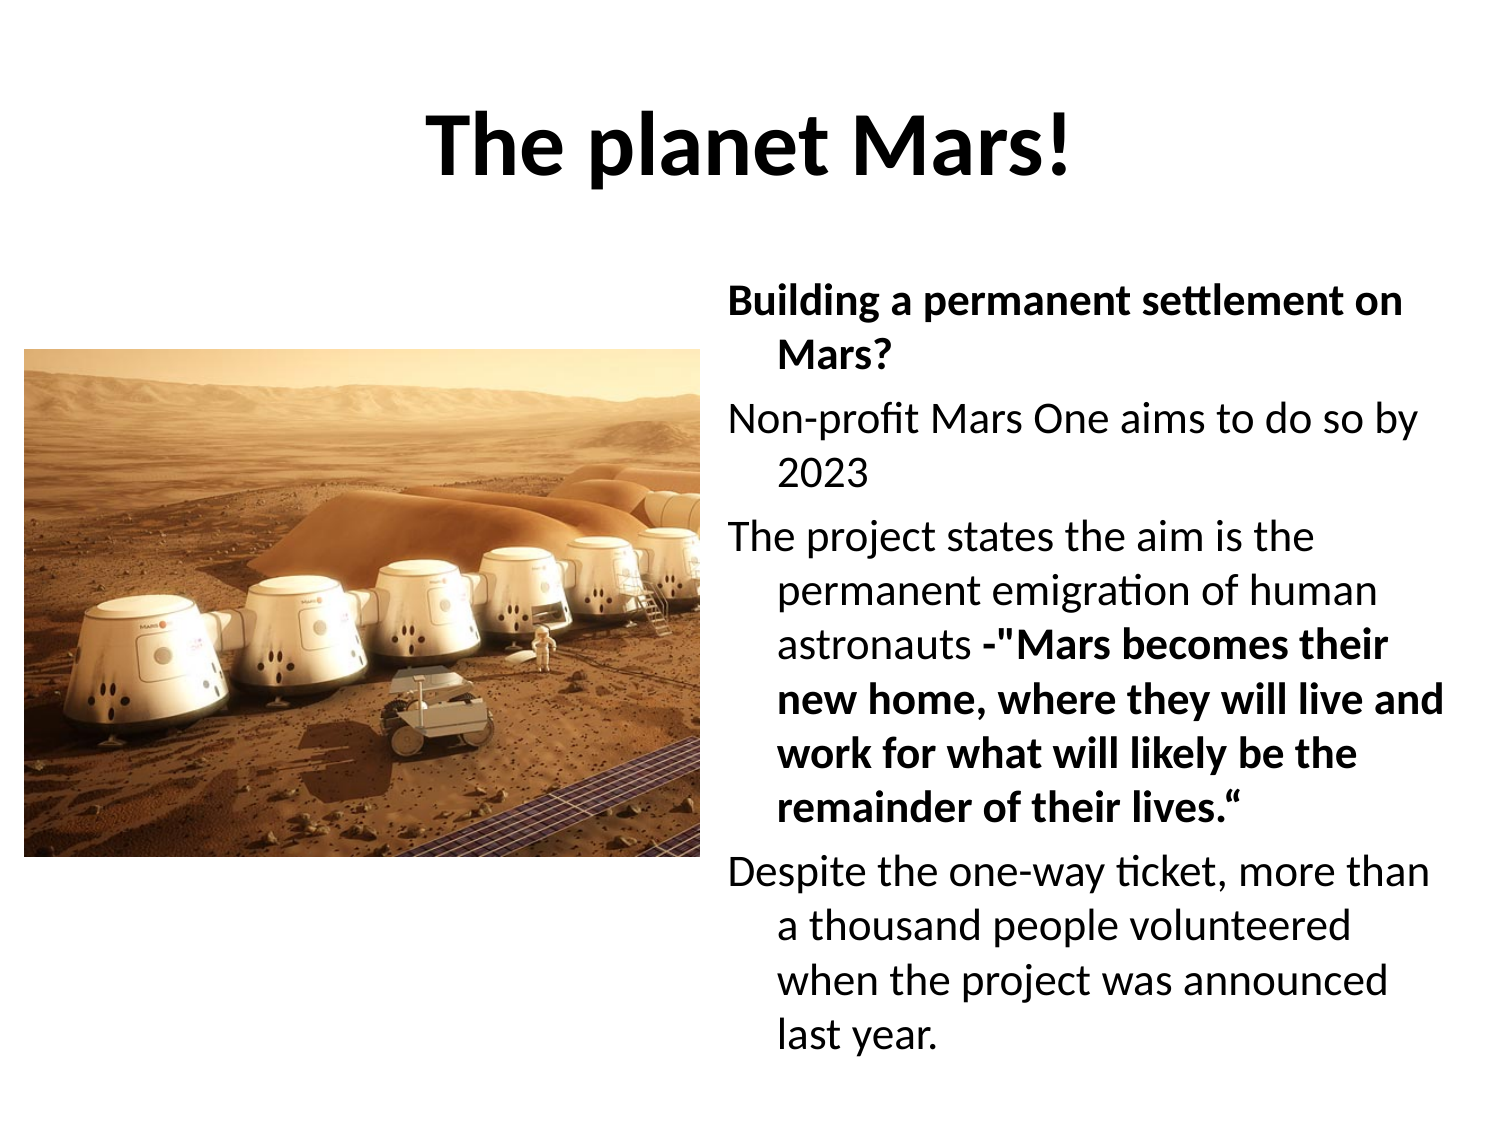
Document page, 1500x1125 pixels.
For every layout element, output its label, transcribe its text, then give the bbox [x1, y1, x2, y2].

list Building a permanent settlement on Mars? Non-profit Mars One aims to do so by 2023 The project states the aim is the permanent emigration of human astronauts -"Mars becomes their new home, where they will live and work for what will likely be the remainder of their lives.“ Despite the one-way ticket, more than a thousand people volunteered when the project was announced last year. [712, 262, 1475, 1075]
picture [24, 349, 701, 857]
title The planet Mars! [75, 45, 1425, 233]
